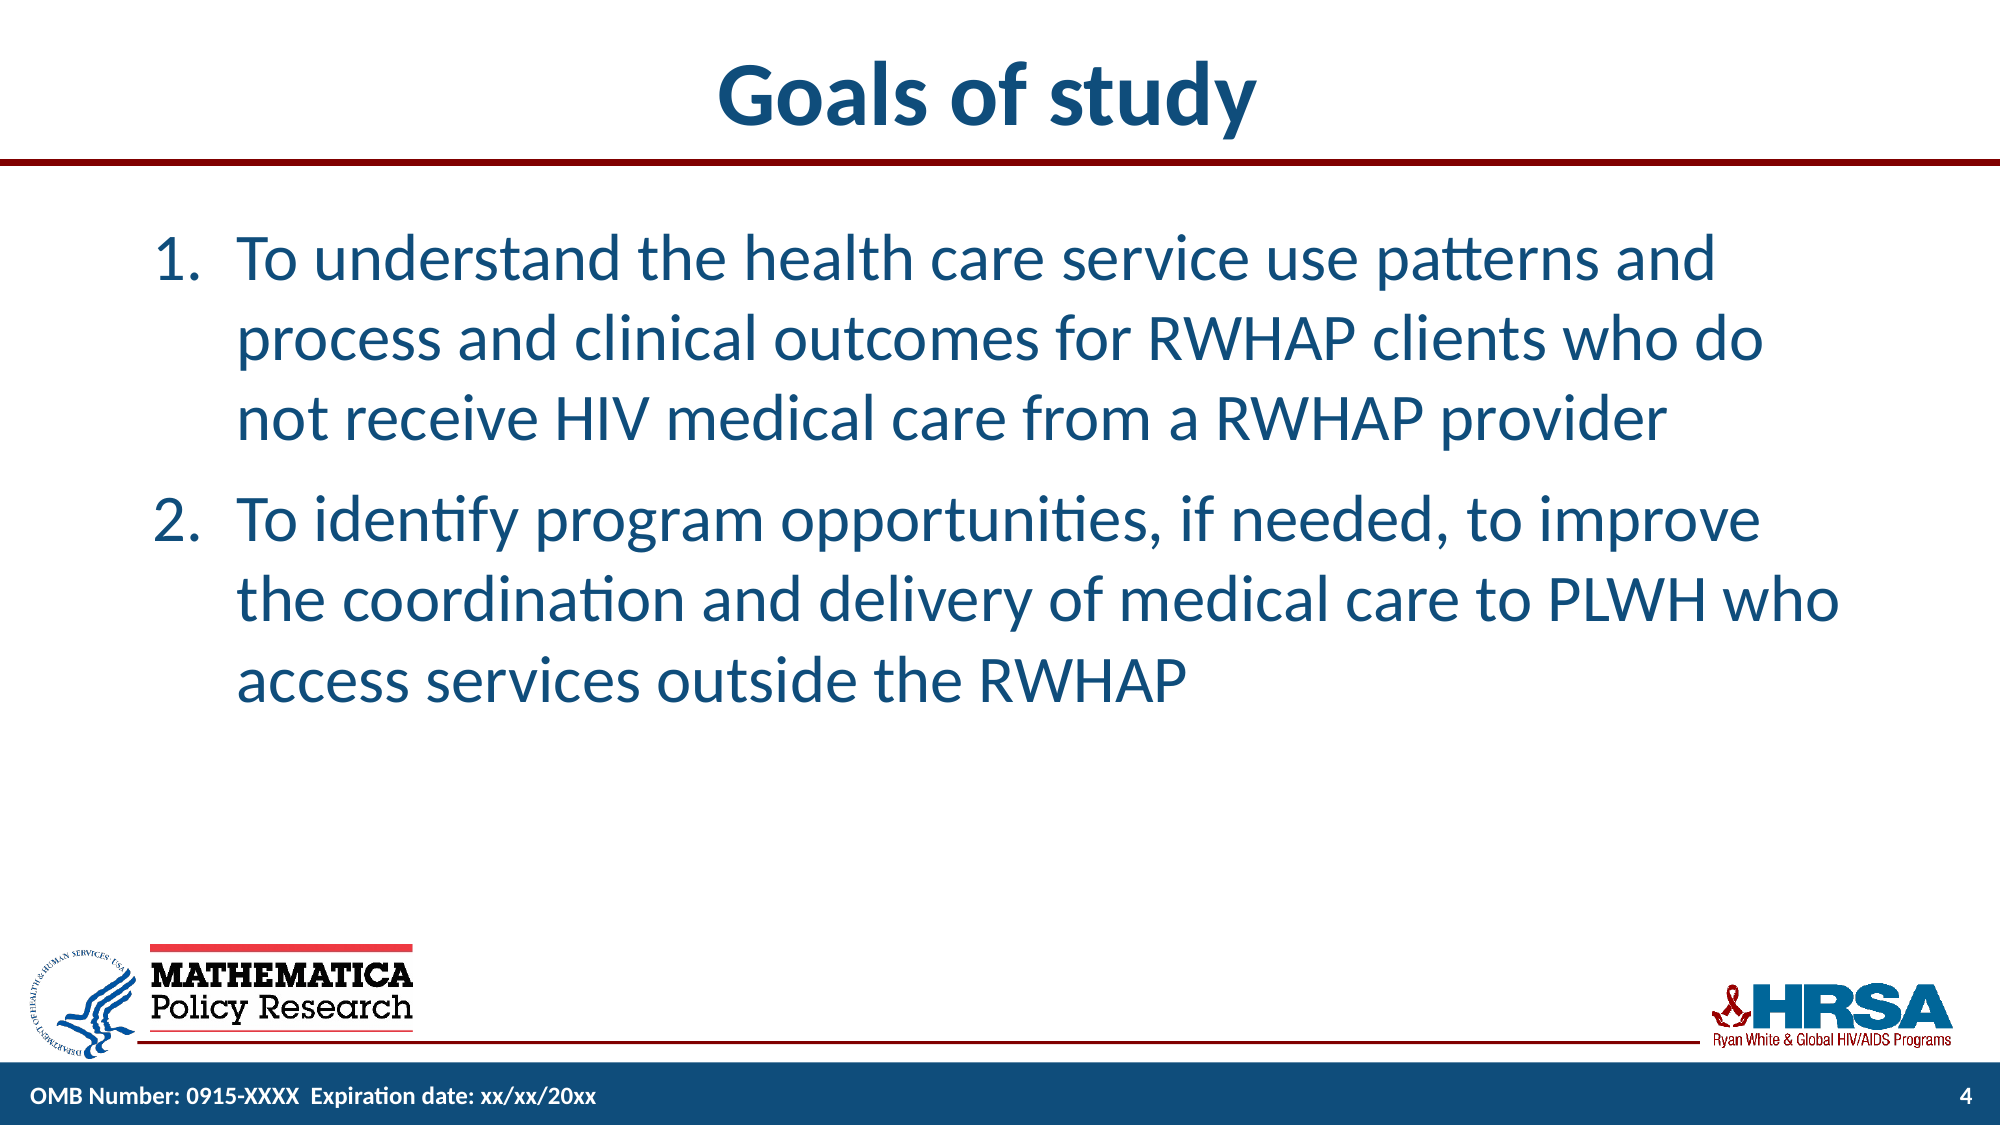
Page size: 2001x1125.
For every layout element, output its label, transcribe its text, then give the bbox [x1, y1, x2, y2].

picture [1712, 983, 1953, 1048]
text_box OMB Number: 0915-XXXX Expiration date: xx/xx/20xx [0, 1065, 613, 1125]
picture [24, 946, 141, 1063]
picture [1821, 996, 1836, 1003]
slide_number 4 [1537, 1065, 1988, 1125]
picture [1872, 983, 1953, 1024]
picture [1922, 1002, 1929, 1012]
picture [150, 944, 413, 1032]
list To understand the health care service use patterns and process and clinical outcomes for RWHAP clients who do not receive HIV medical care from a RWHAP provider To identify program opportunities, if needed, to improve the coordination and delivery of medical care to PLWH who access services outside the RWHAP [137, 206, 1863, 921]
title Goals of study [62, 0, 1913, 205]
